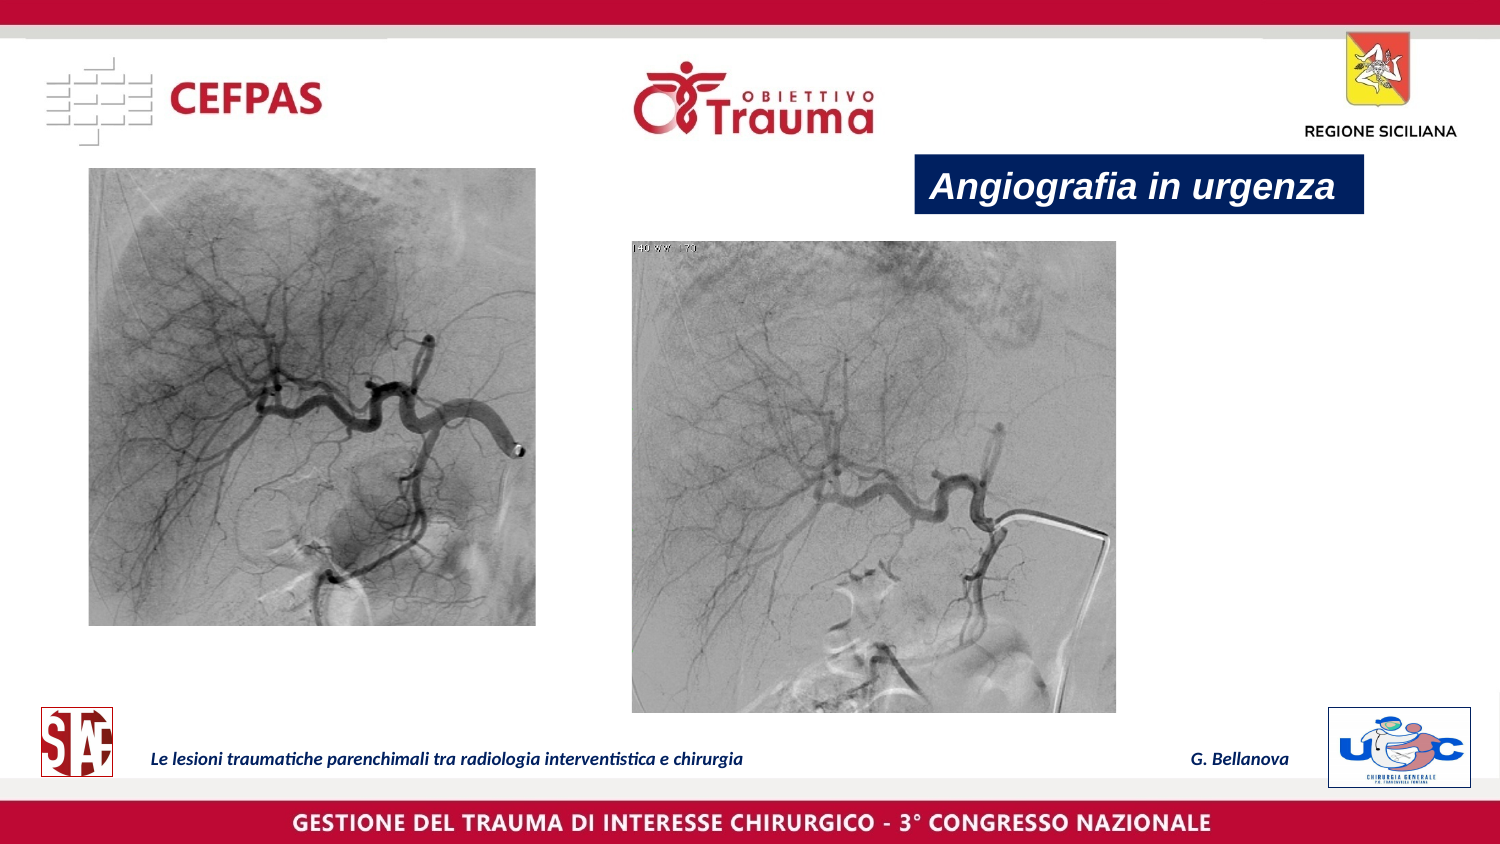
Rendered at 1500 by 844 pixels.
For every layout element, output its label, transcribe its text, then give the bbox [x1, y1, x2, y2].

subtitle Le lesioni traumatiche parenchimali tra radiologia interventistica e chirurgia G. Bellanova [135, 738, 1317, 777]
text_box Angiografia in urgenza [914, 154, 1365, 215]
picture [0, 0, 1500, 844]
